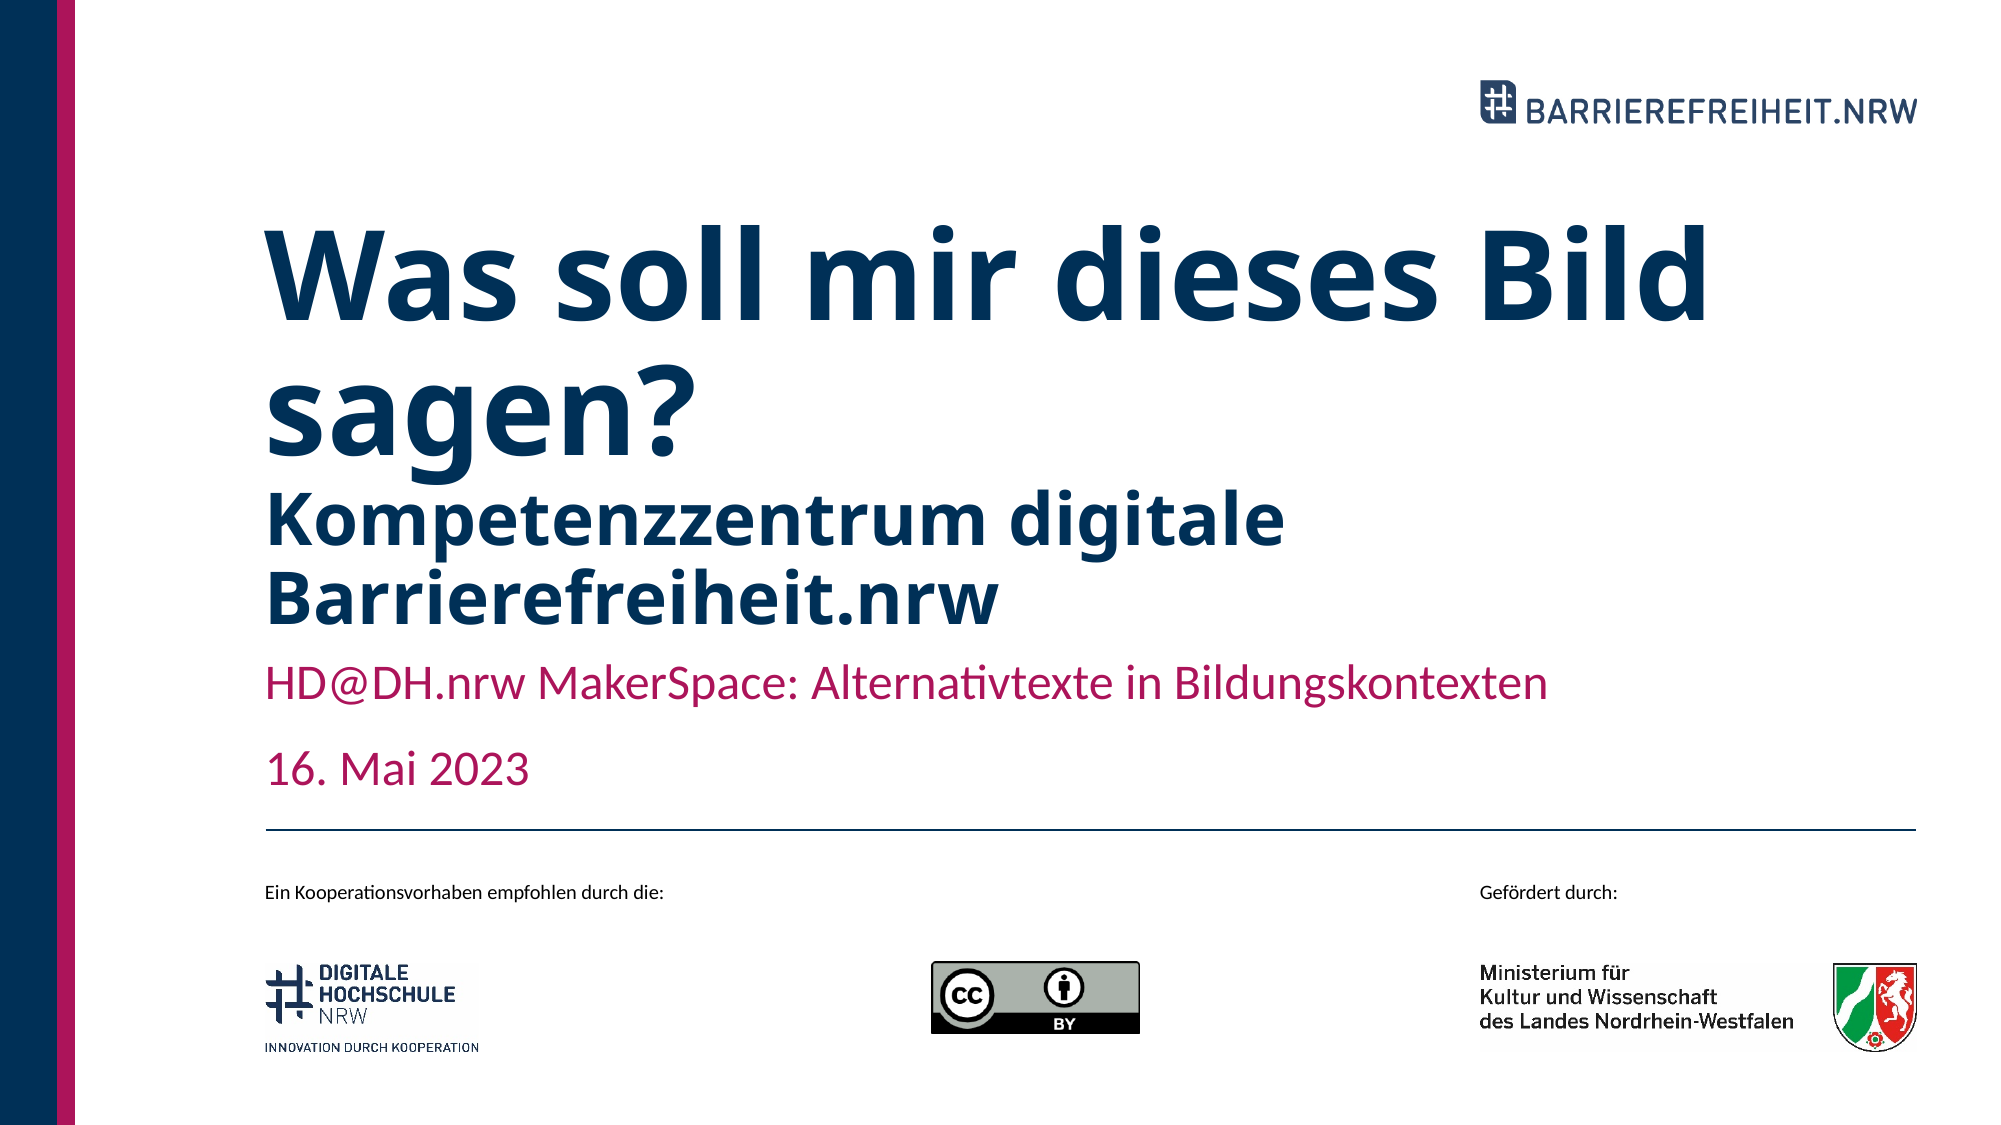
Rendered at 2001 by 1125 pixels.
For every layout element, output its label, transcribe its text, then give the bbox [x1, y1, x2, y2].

title Was soll mir dieses Bild sagen? Kompetenzzentrum digitale Barrierefreiheit.nrw [249, 230, 1821, 623]
subtitle HD@DH.nrw MakerSpace: Alternativtexte in Bildungskontexten 16. Mai 2023 [249, 637, 1750, 910]
picture [931, 961, 1140, 1034]
picture [265, 963, 479, 1052]
picture [1480, 963, 1917, 1052]
picture [1480, 80, 1917, 124]
